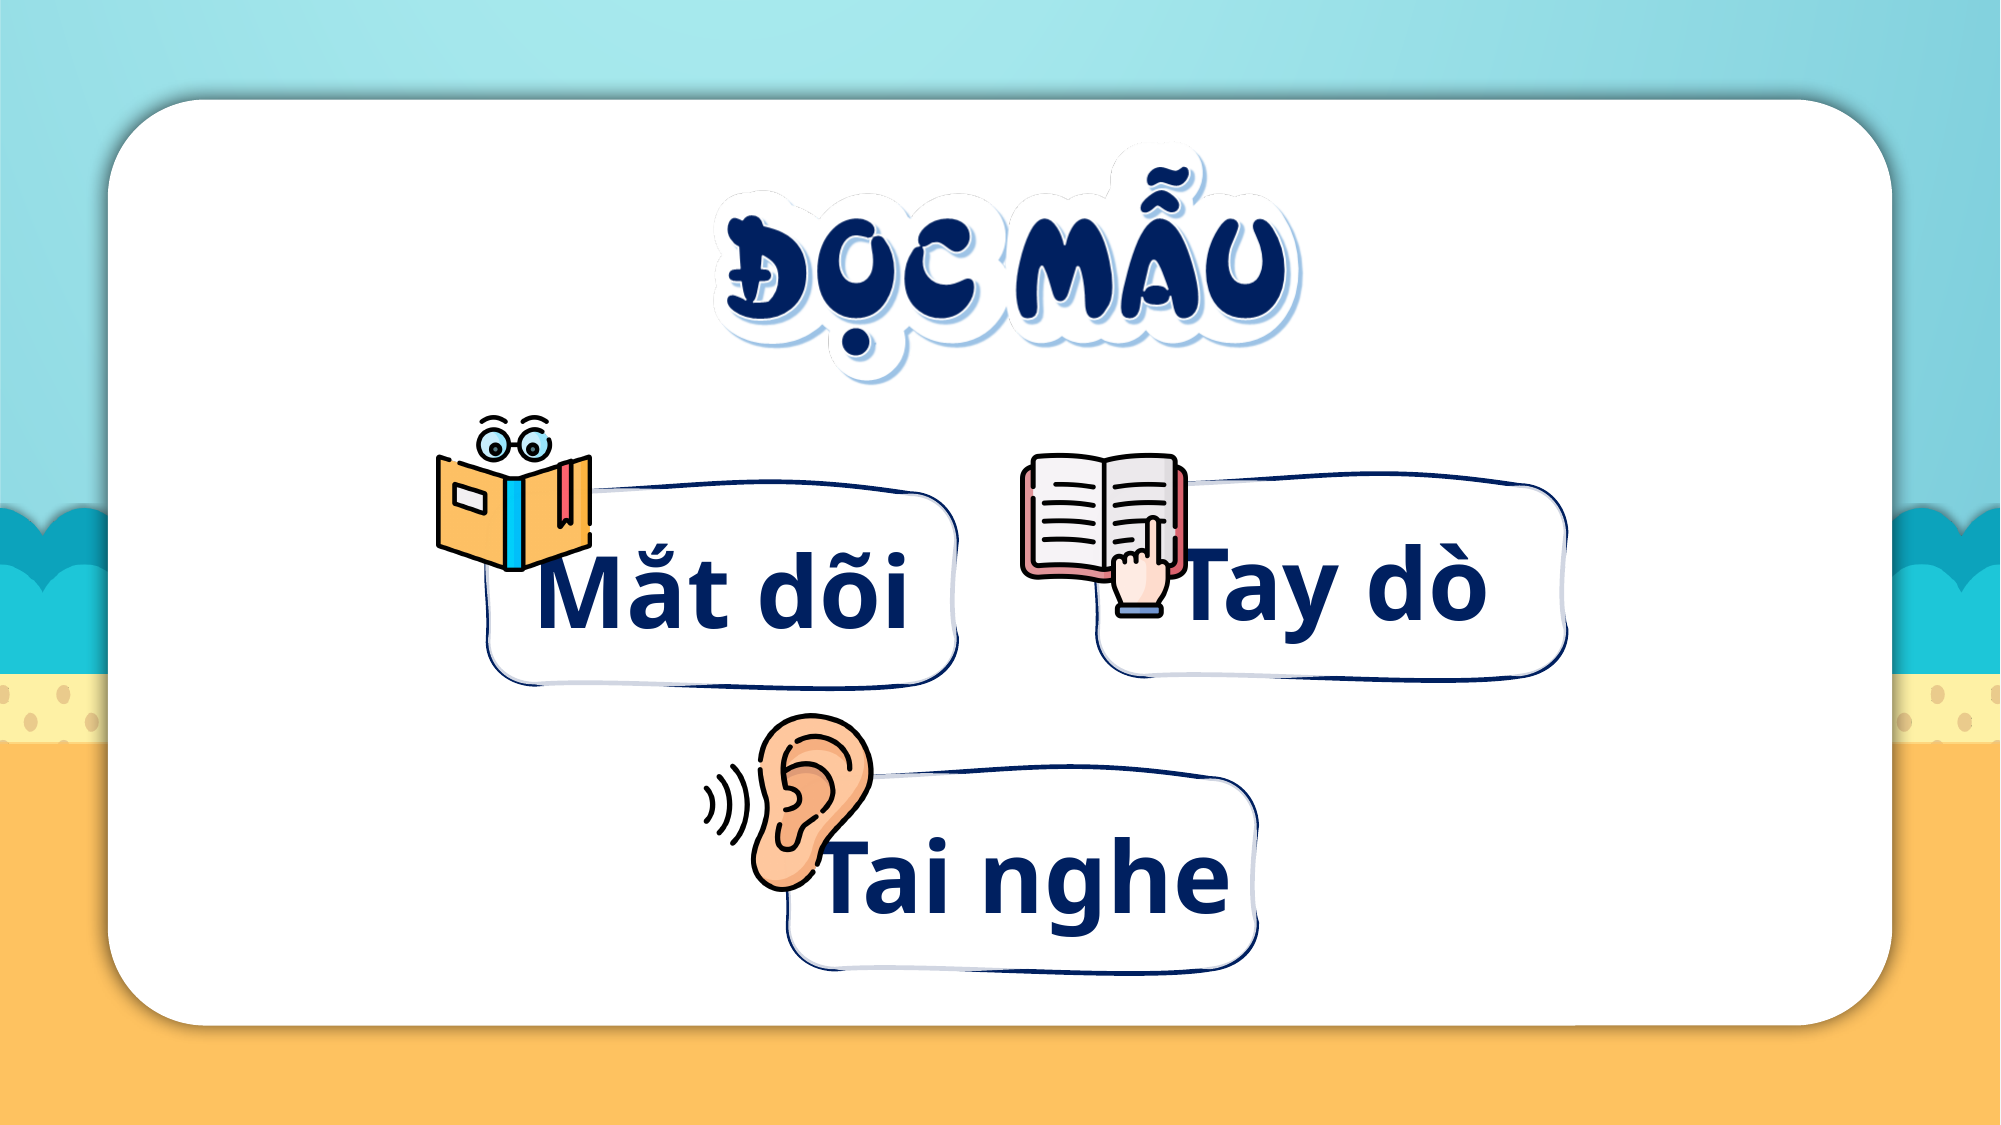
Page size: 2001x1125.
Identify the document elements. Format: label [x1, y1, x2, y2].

text_box [105, 97, 1895, 506]
picture [626, 141, 1386, 387]
text_box [699, 713, 1257, 970]
text_box [435, 415, 957, 685]
text_box [1019, 450, 1567, 677]
picture [0, 0, 2001, 1125]
text_box [0, 506, 2000, 1125]
